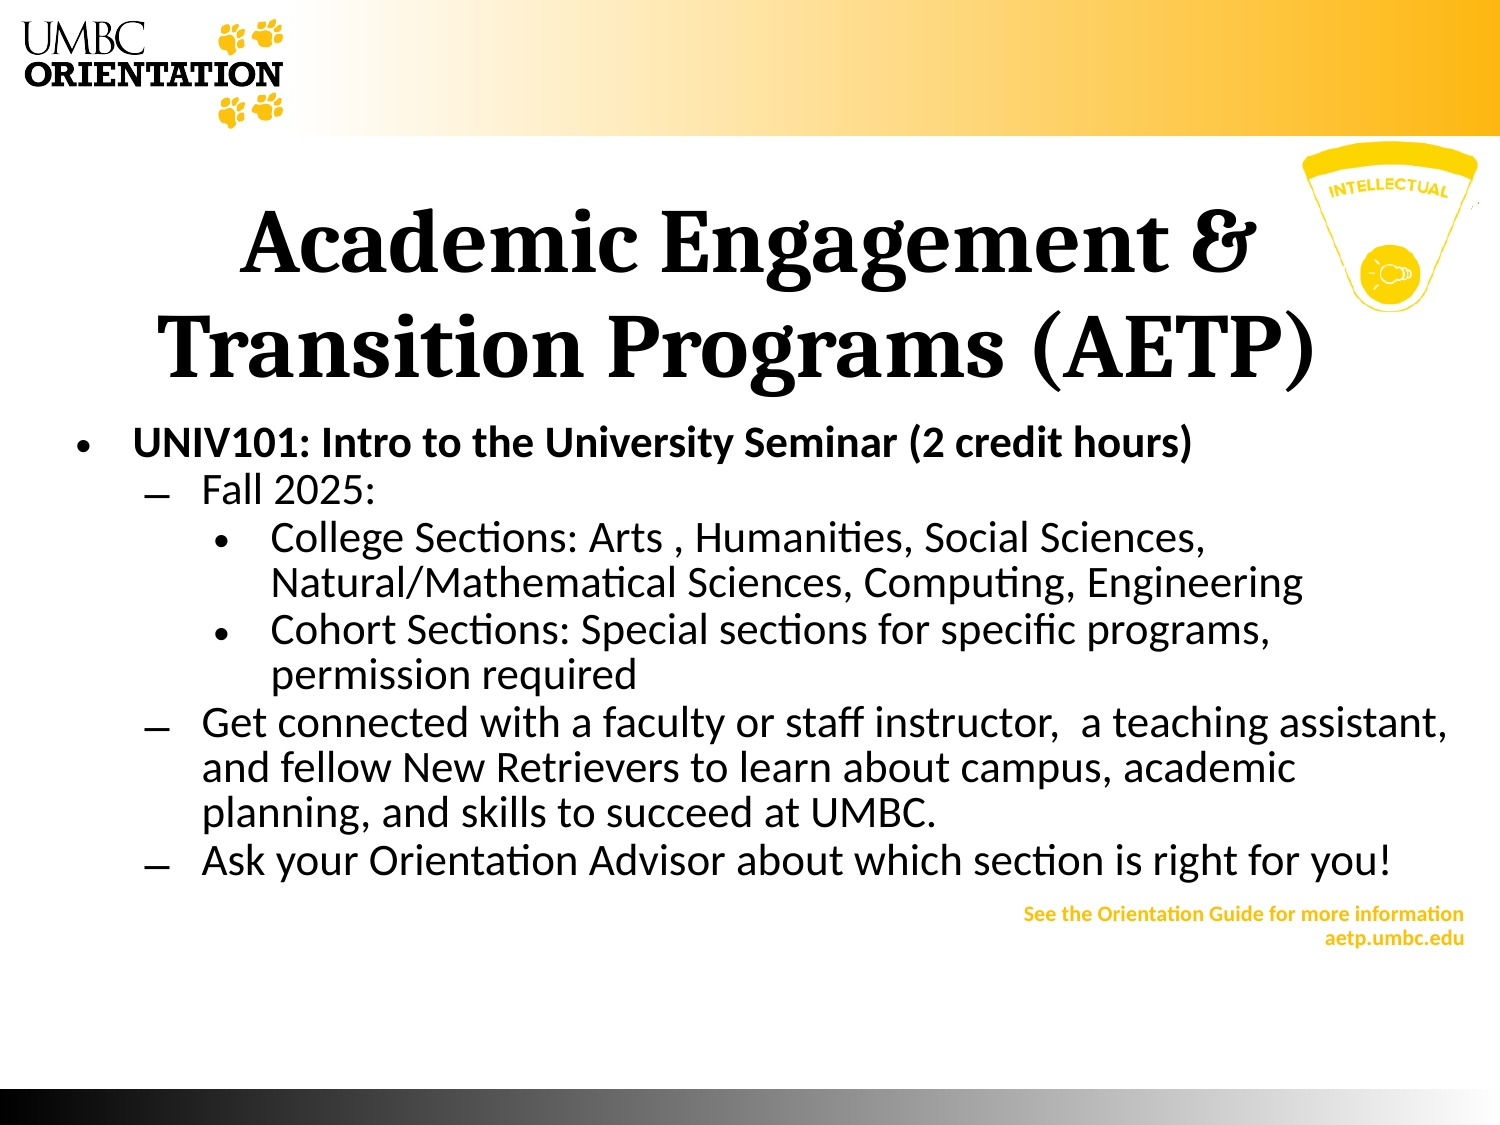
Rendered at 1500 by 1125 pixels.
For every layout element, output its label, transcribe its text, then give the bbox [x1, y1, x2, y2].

list UNIV101: Intro to the University Seminar (2 credit hours) Fall 2025: College Sections: Arts , Humanities, Social Sciences, Natural/Mathematical Sciences, Computing, Engineering Cohort Sections: Special sections for specific programs, permission required Get connected with a faculty or staff instructor, a teaching assistant, and fellow New Retrievers to learn about campus, academic planning, and skills to succeed at UMBC. Ask your Orientation Advisor about which section is right for you! See the Orientation Guide for more information aetp.umbc.edu [48, 415, 1481, 1005]
picture [21, 19, 283, 129]
title Academic Engagement & Transition Programs (AETP) [75, 174, 1425, 415]
picture [1300, 135, 1494, 319]
